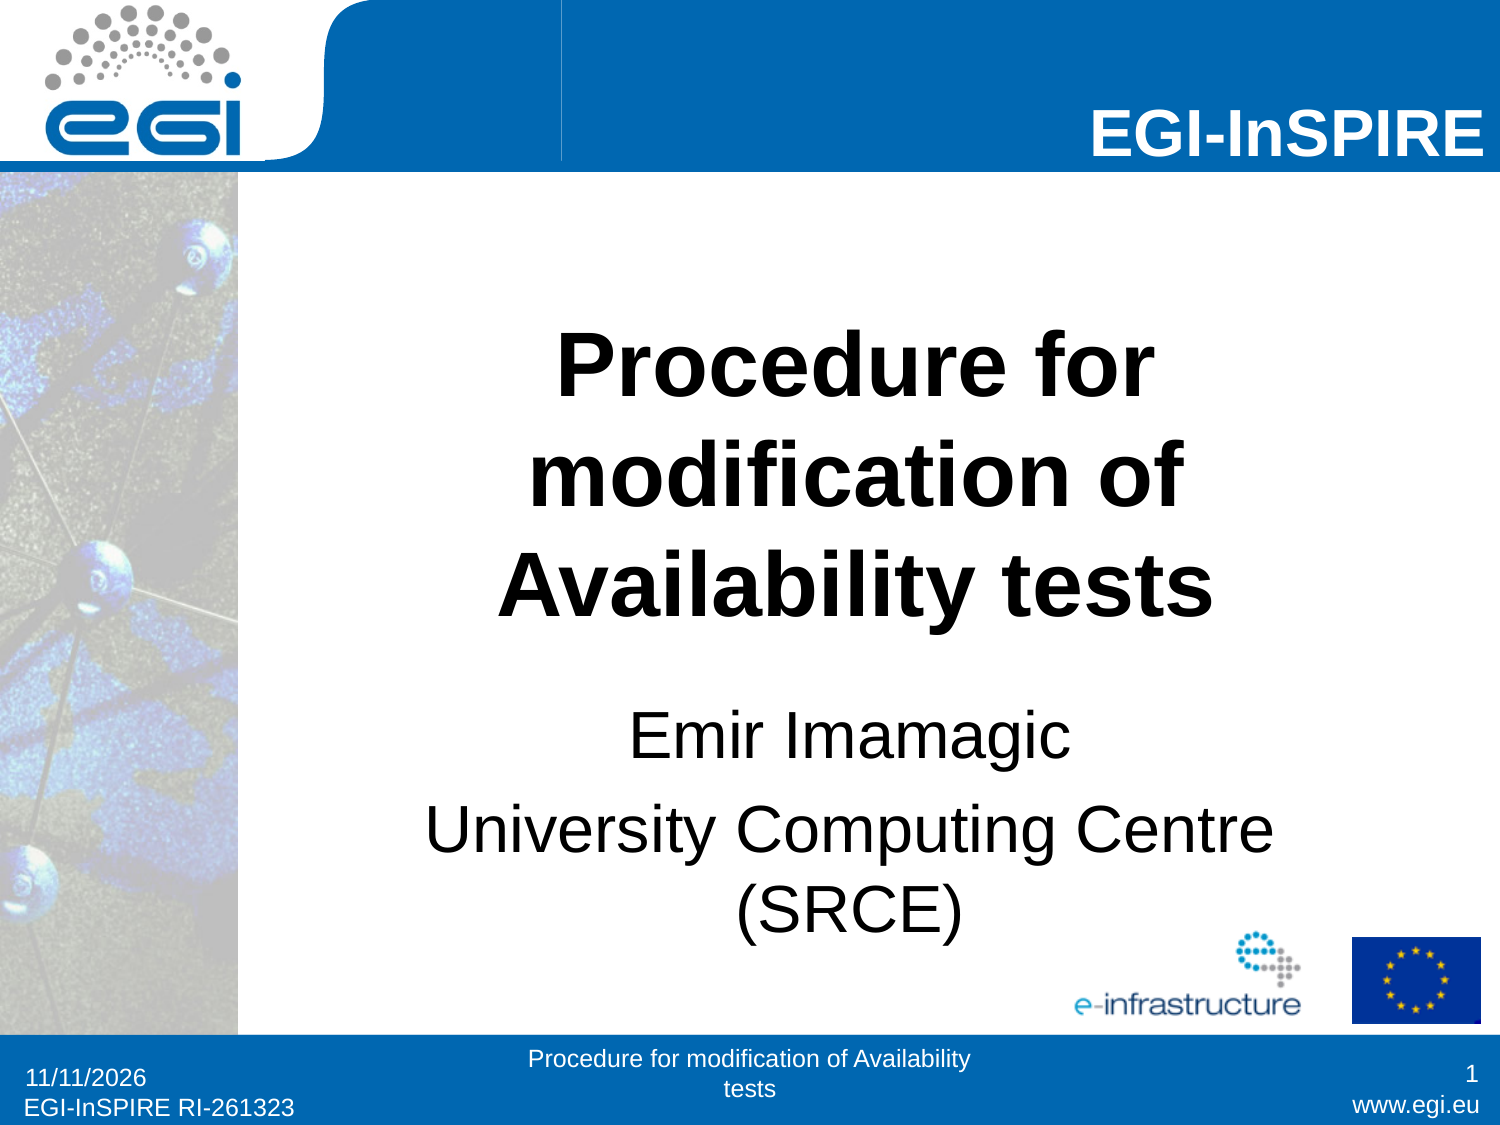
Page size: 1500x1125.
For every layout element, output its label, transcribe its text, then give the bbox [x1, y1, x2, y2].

subtitle Emir Imamagic University Computing Centre (SRCE) [371, 684, 1329, 906]
picture [0, 172, 238, 1034]
picture [1352, 937, 1481, 1024]
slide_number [10, 1046, 361, 1106]
picture [0, 0, 265, 161]
title Procedure for modification of Availability tests [265, 349, 1447, 591]
slide_number 1 [1144, 1042, 1495, 1103]
picture [1069, 925, 1307, 1022]
footer Procedure for modification of Availability tests [512, 1042, 988, 1103]
